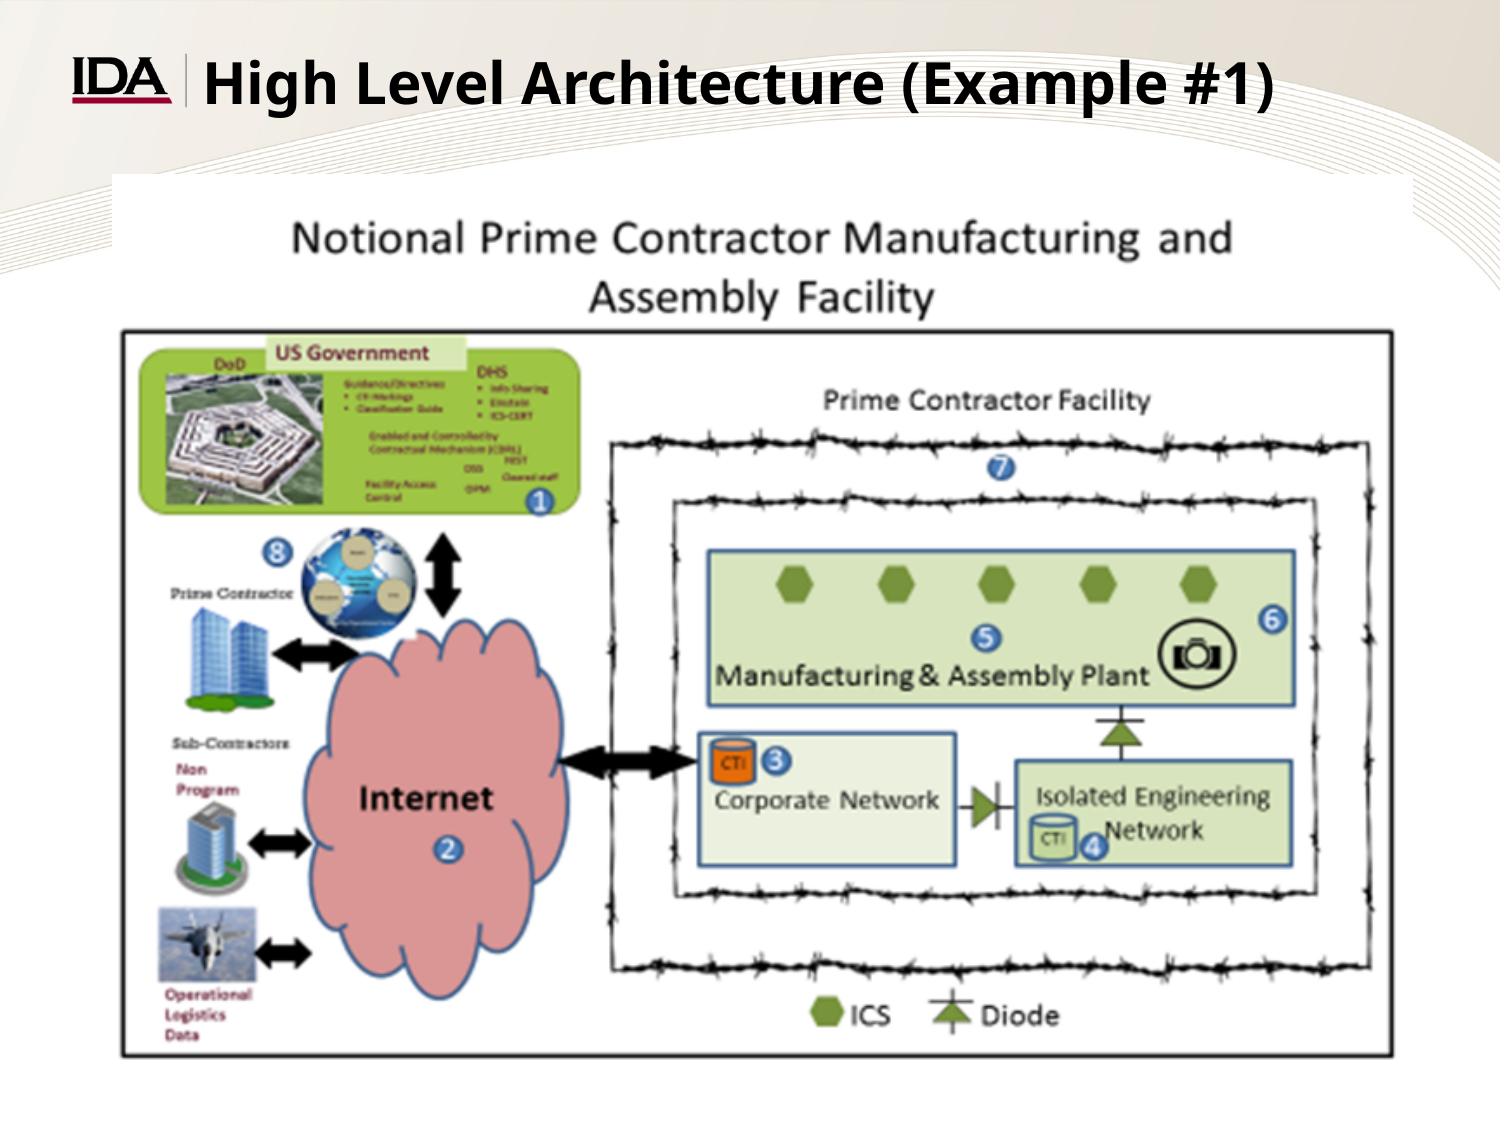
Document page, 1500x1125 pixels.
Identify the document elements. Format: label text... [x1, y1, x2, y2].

title High Level Architecture (Example #1) [187, 37, 1363, 124]
picture [0, 0, 1500, 322]
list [112, 174, 1413, 1076]
